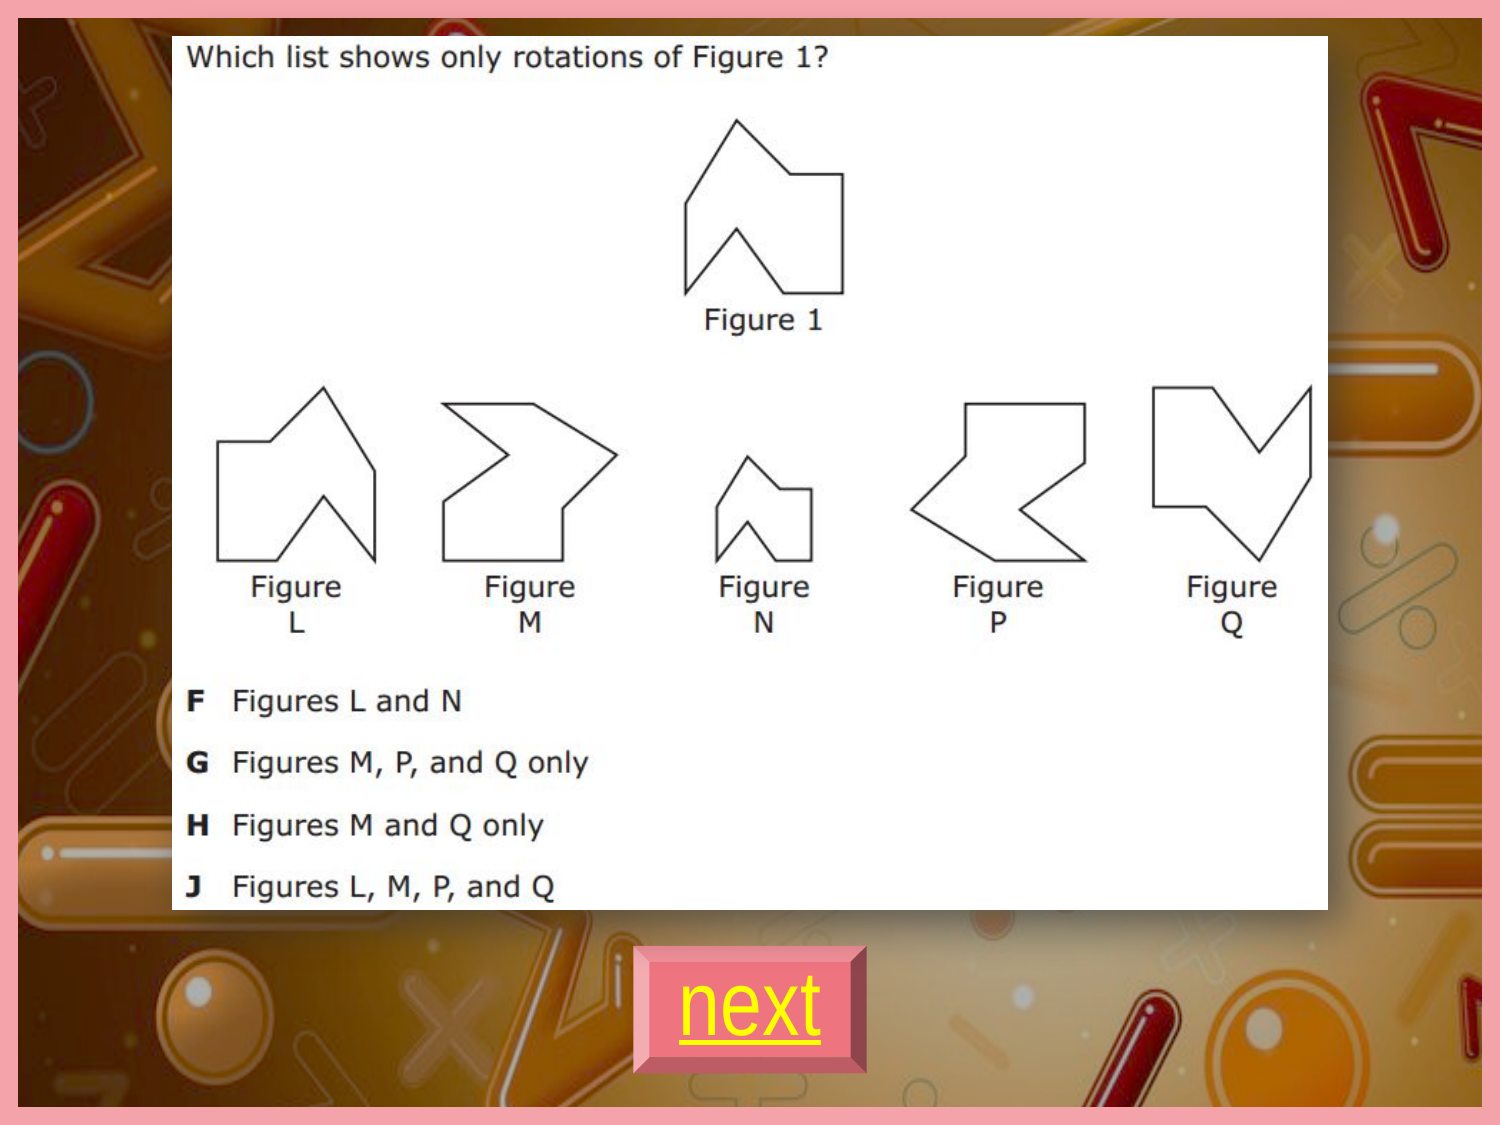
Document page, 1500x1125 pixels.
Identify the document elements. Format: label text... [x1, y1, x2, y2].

text_box next [633, 958, 867, 1074]
list 2 x 2 [0, 0, 1500, 1125]
picture [172, 36, 1328, 910]
